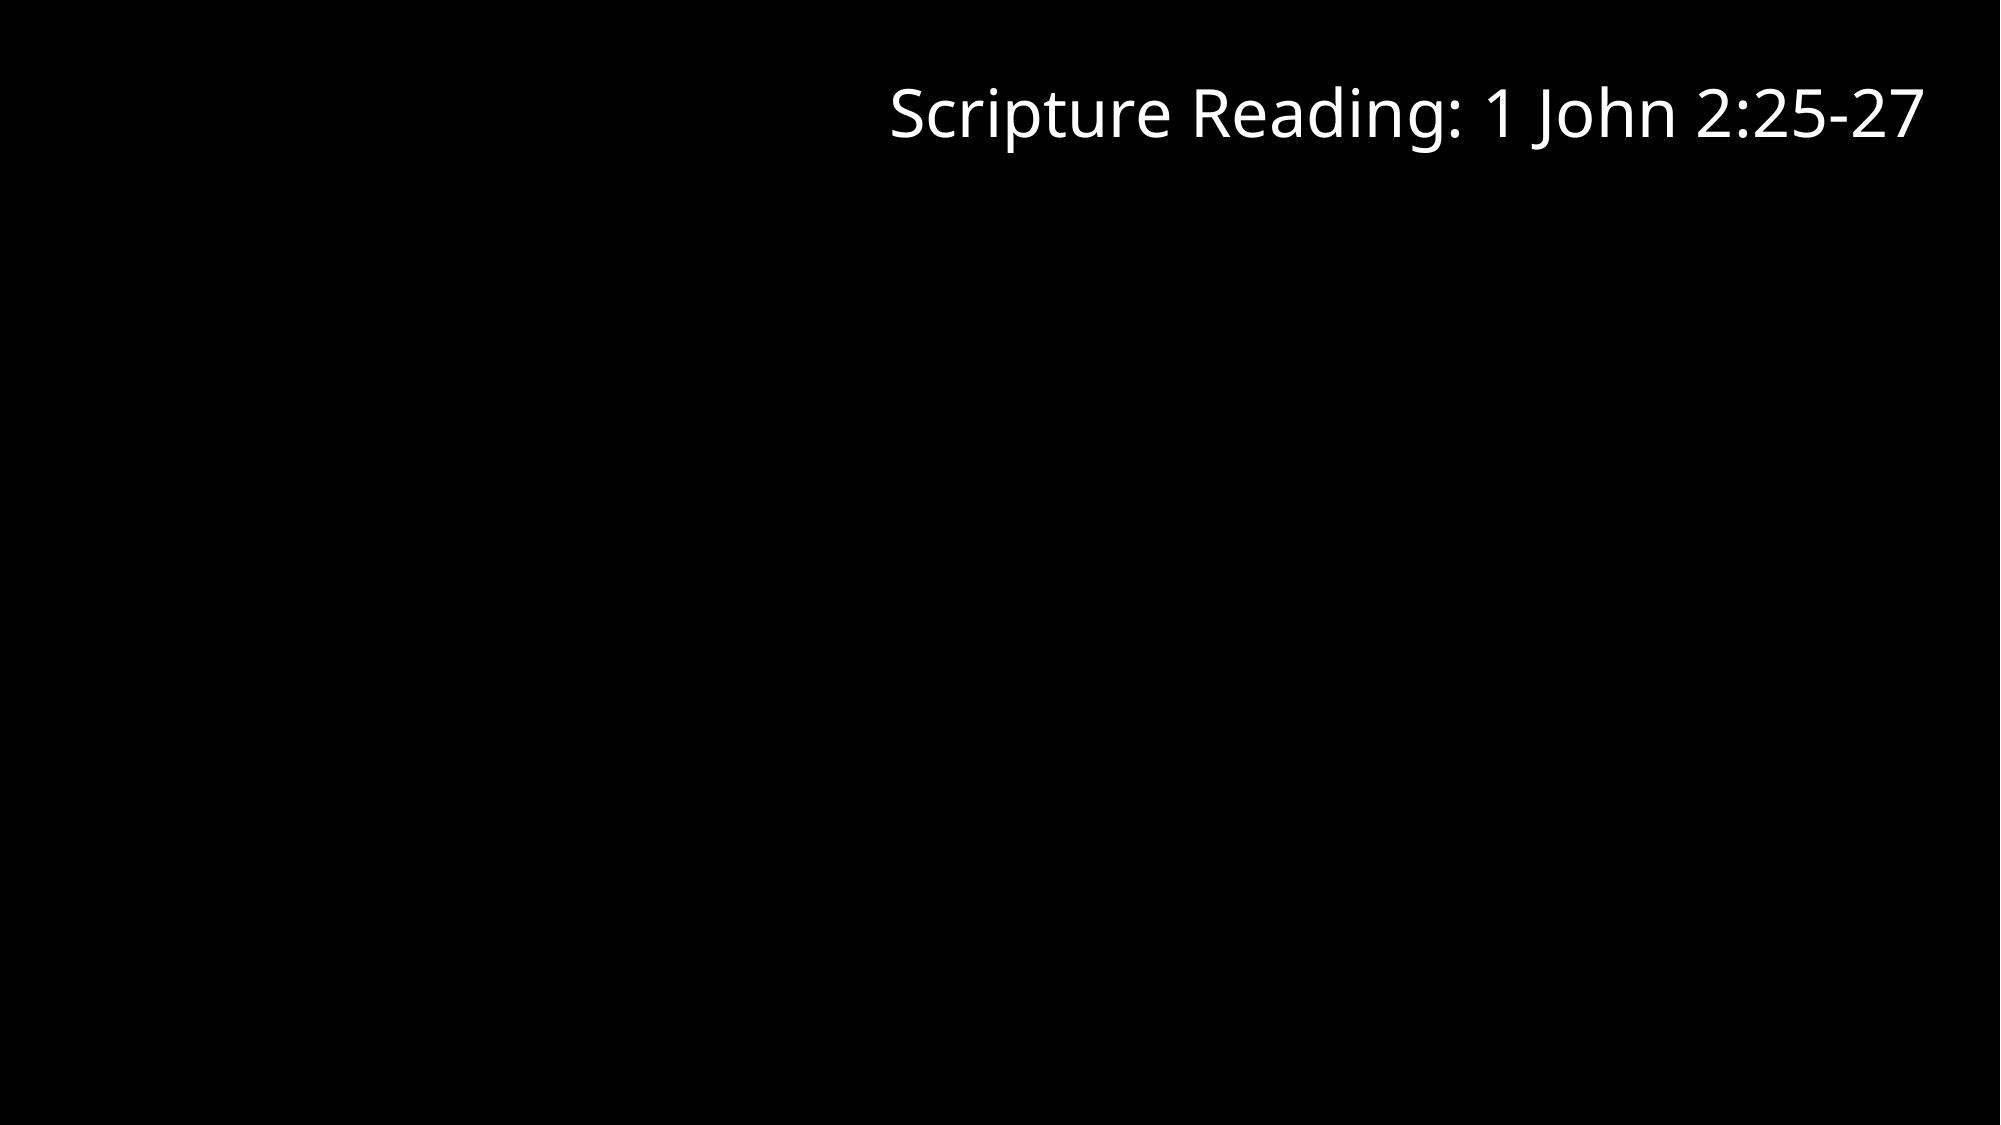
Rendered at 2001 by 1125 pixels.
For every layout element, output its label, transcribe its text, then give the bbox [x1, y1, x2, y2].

text_box Scripture Reading: 1 John 2:25-27 [737, 63, 1943, 158]
text_box [0, 0, 2000, 1125]
